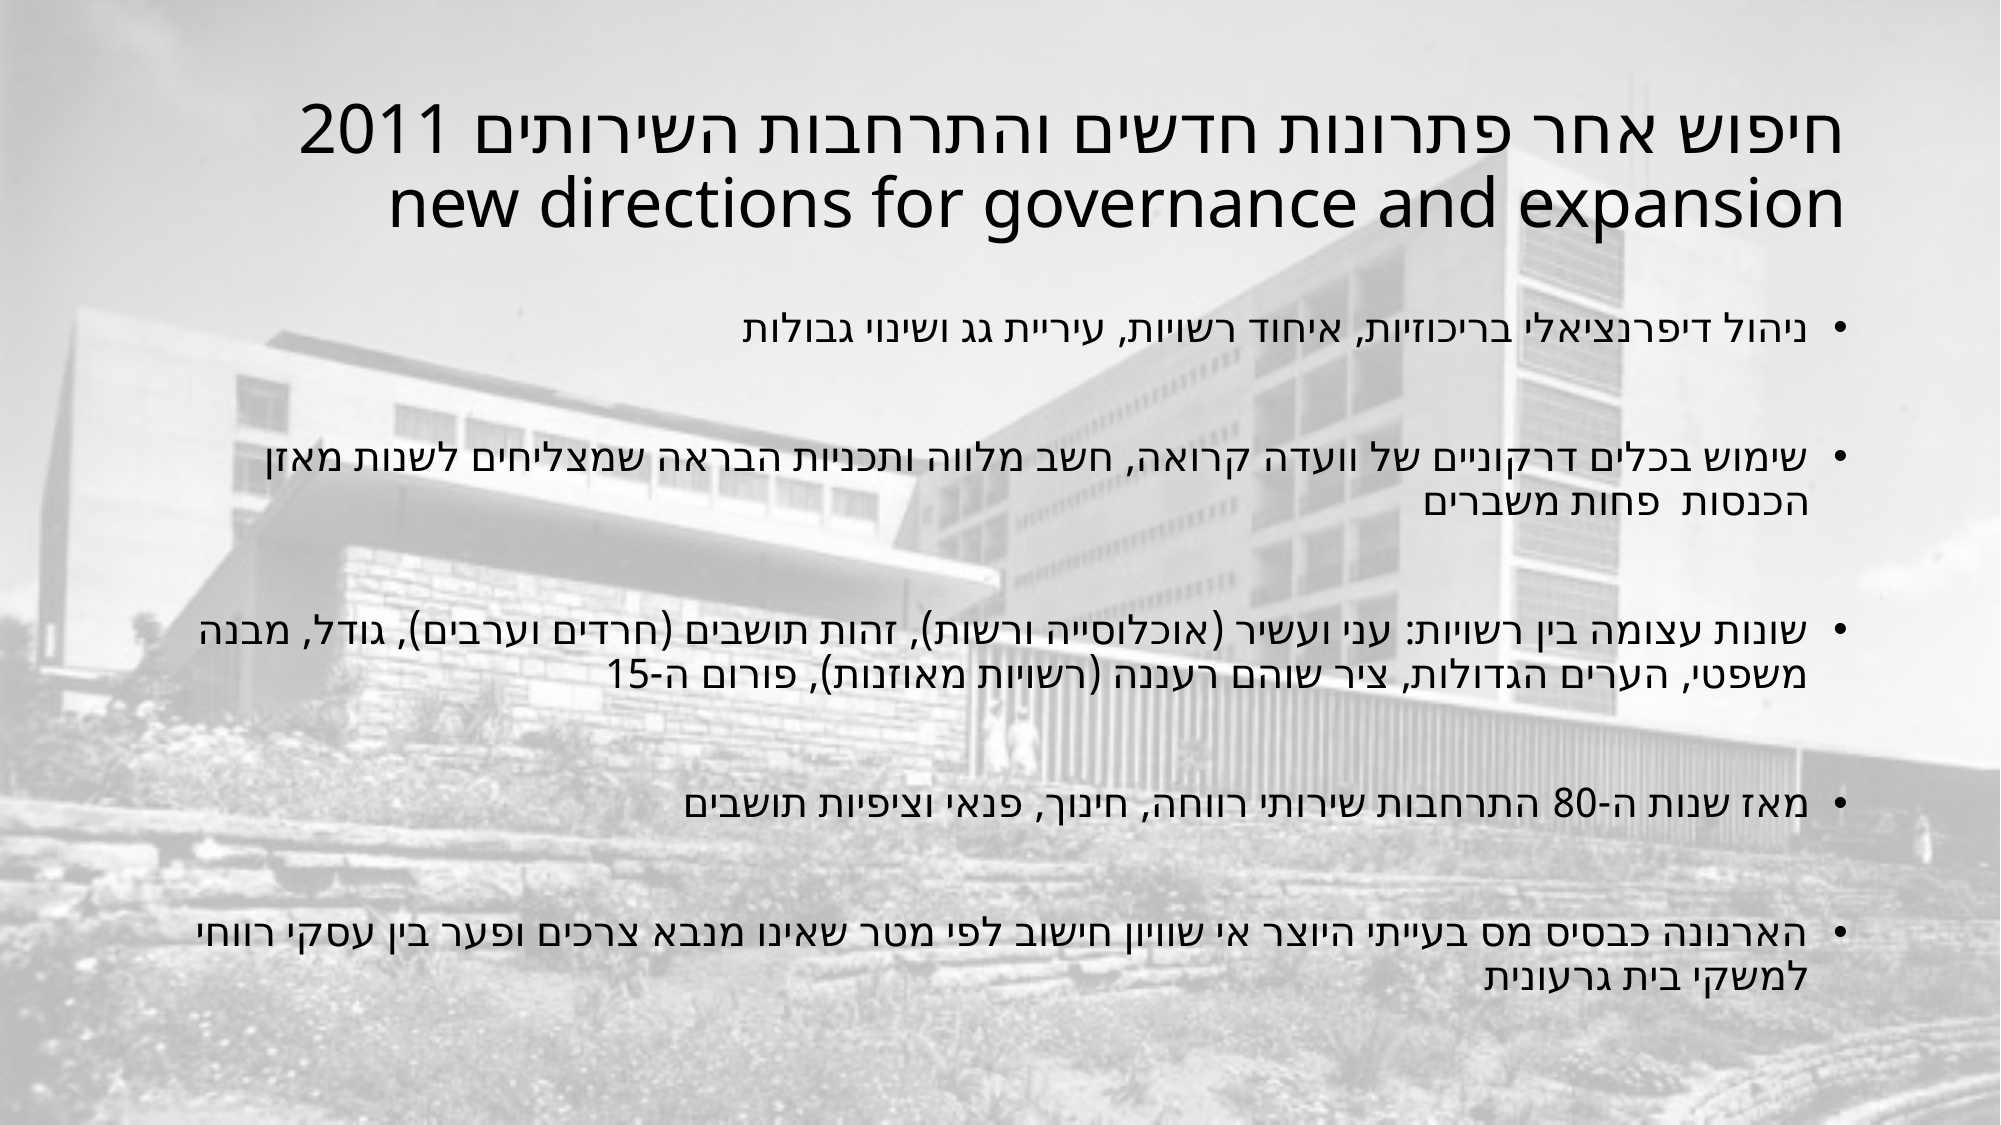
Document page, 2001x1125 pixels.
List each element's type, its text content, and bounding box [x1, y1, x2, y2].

list ניהול דיפרנציאלי בריכוזיות, איחוד רשויות, עיריית גג ושינוי גבולות שימוש בכלים דרקוניים של וועדה קרואה, חשב מלווה ותכניות הבראה שמצליחים לשנות מאזן הכנסות פחות משברים שונות עצומה בין רשויות: עני ועשיר (אוכלוסייה ורשות), זהות תושבים (חרדים וערבים), גודל, מבנה משפטי, הערים הגדולות, ציר שוהם רעננה (רשויות מאוזנות), פורום ה-15 מאז שנות ה-80 התרחבות שירותי רווחה, חינוך, פנאי וציפיות תושבים הארנונה כבסיס מס בעייתי היוצר אי שוויון חישוב לפי מטר שאינו מנבא צרכים ופער בין עסקי רווחי למשקי בית גרעונית [137, 299, 1863, 1014]
title חיפוש אחר פתרונות חדשים והתרחבות השירותים 2011 new directions for governance and expansion [137, 59, 1863, 278]
